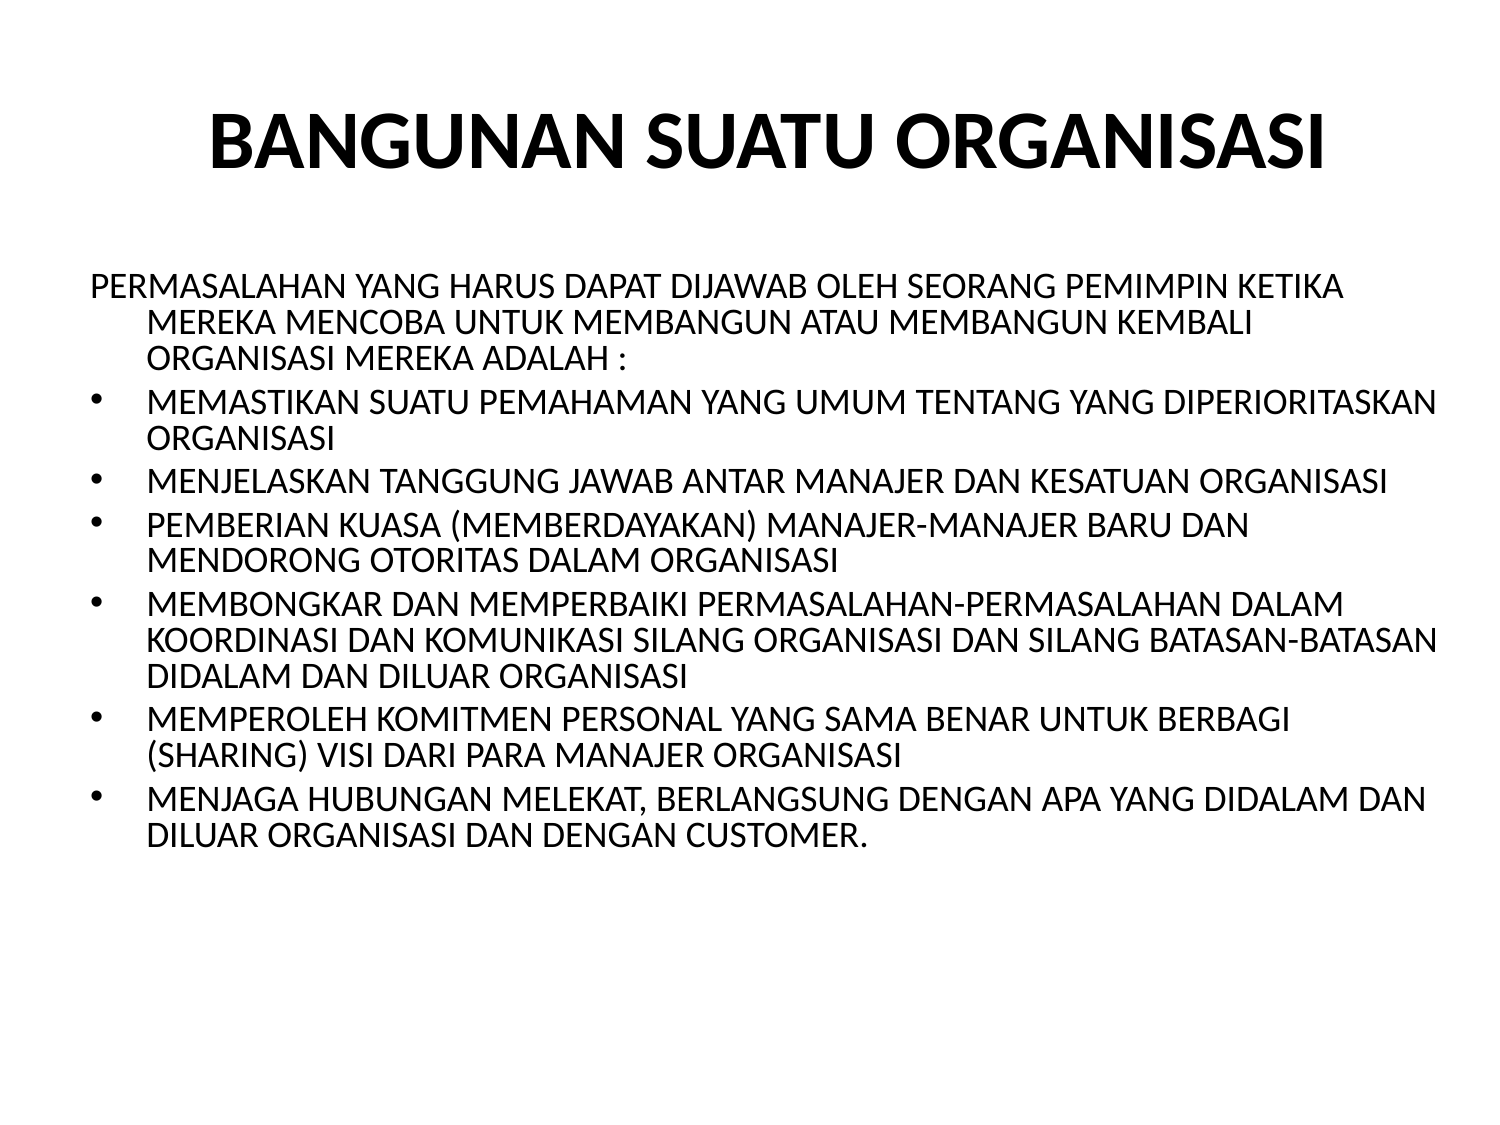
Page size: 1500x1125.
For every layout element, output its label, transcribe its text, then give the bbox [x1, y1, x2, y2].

list PERMASALAHAN YANG HARUS DAPAT DIJAWAB OLEH SEORANG PEMIMPIN KETIKA MEREKA MENCOBA UNTUK MEMBANGUN ATAU MEMBANGUN KEMBALI ORGANISASI MEREKA ADALAH : MEMASTIKAN SUATU PEMAHAMAN YANG UMUM TENTANG YANG DIPERIORITASKAN ORGANISASI MENJELASKAN TANGGUNG JAWAB ANTAR MANAJER DAN KESATUAN ORGANISASI PEMBERIAN KUASA (MEMBERDAYAKAN) MANAJER-MANAJER BARU DAN MENDORONG OTORITAS DALAM ORGANISASI MEMBONGKAR DAN MEMPERBAIKI PERMASALAHAN-PERMASALAHAN DALAM KOORDINASI DAN KOMUNIKASI SILANG ORGANISASI DAN SILANG BATASAN-BATASAN DIDALAM DAN DILUAR ORGANISASI MEMPEROLEH KOMITMEN PERSONAL YANG SAMA BENAR UNTUK BERBAGI (SHARING) VISI DARI PARA MANAJER ORGANISASI MENJAGA HUBUNGAN MELEKAT, BERLANGSUNG DENGAN APA YANG DIDALAM DAN DILUAR ORGANISASI DAN DENGAN CUSTOMER. [75, 262, 1463, 1005]
title BANGUNAN SUATU ORGANISASI [75, 37, 1463, 233]
